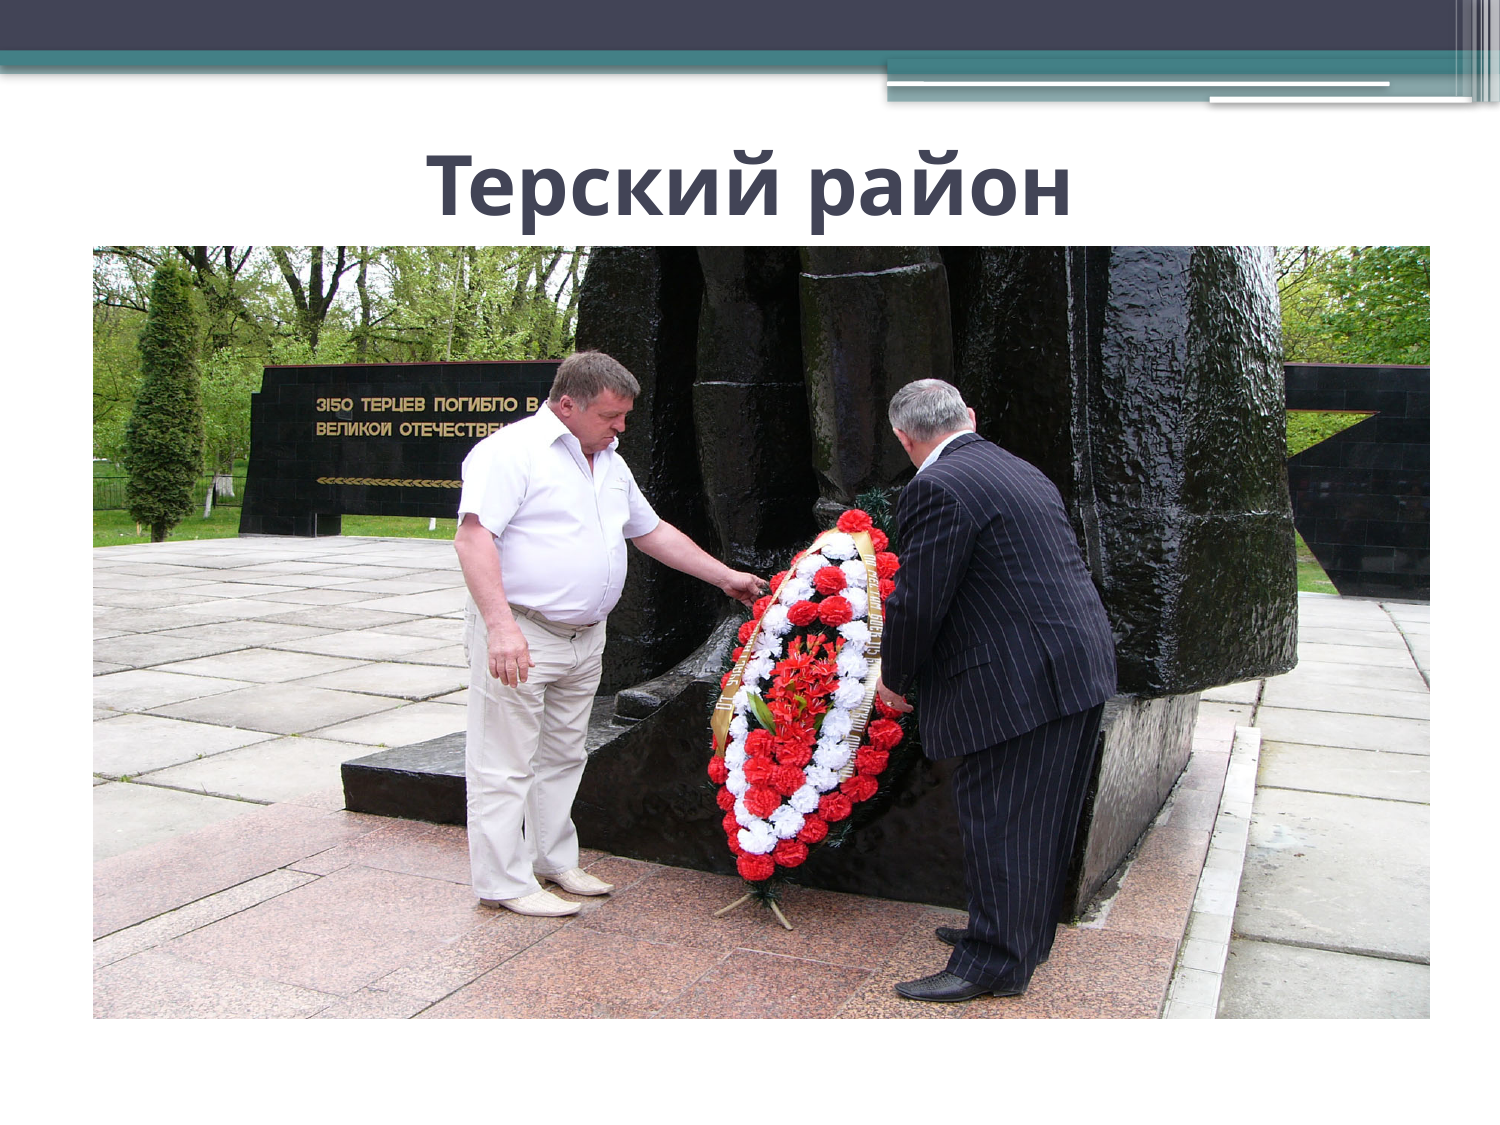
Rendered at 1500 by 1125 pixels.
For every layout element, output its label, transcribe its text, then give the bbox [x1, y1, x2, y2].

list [93, 245, 1430, 1020]
title Терский район [75, 93, 1425, 270]
